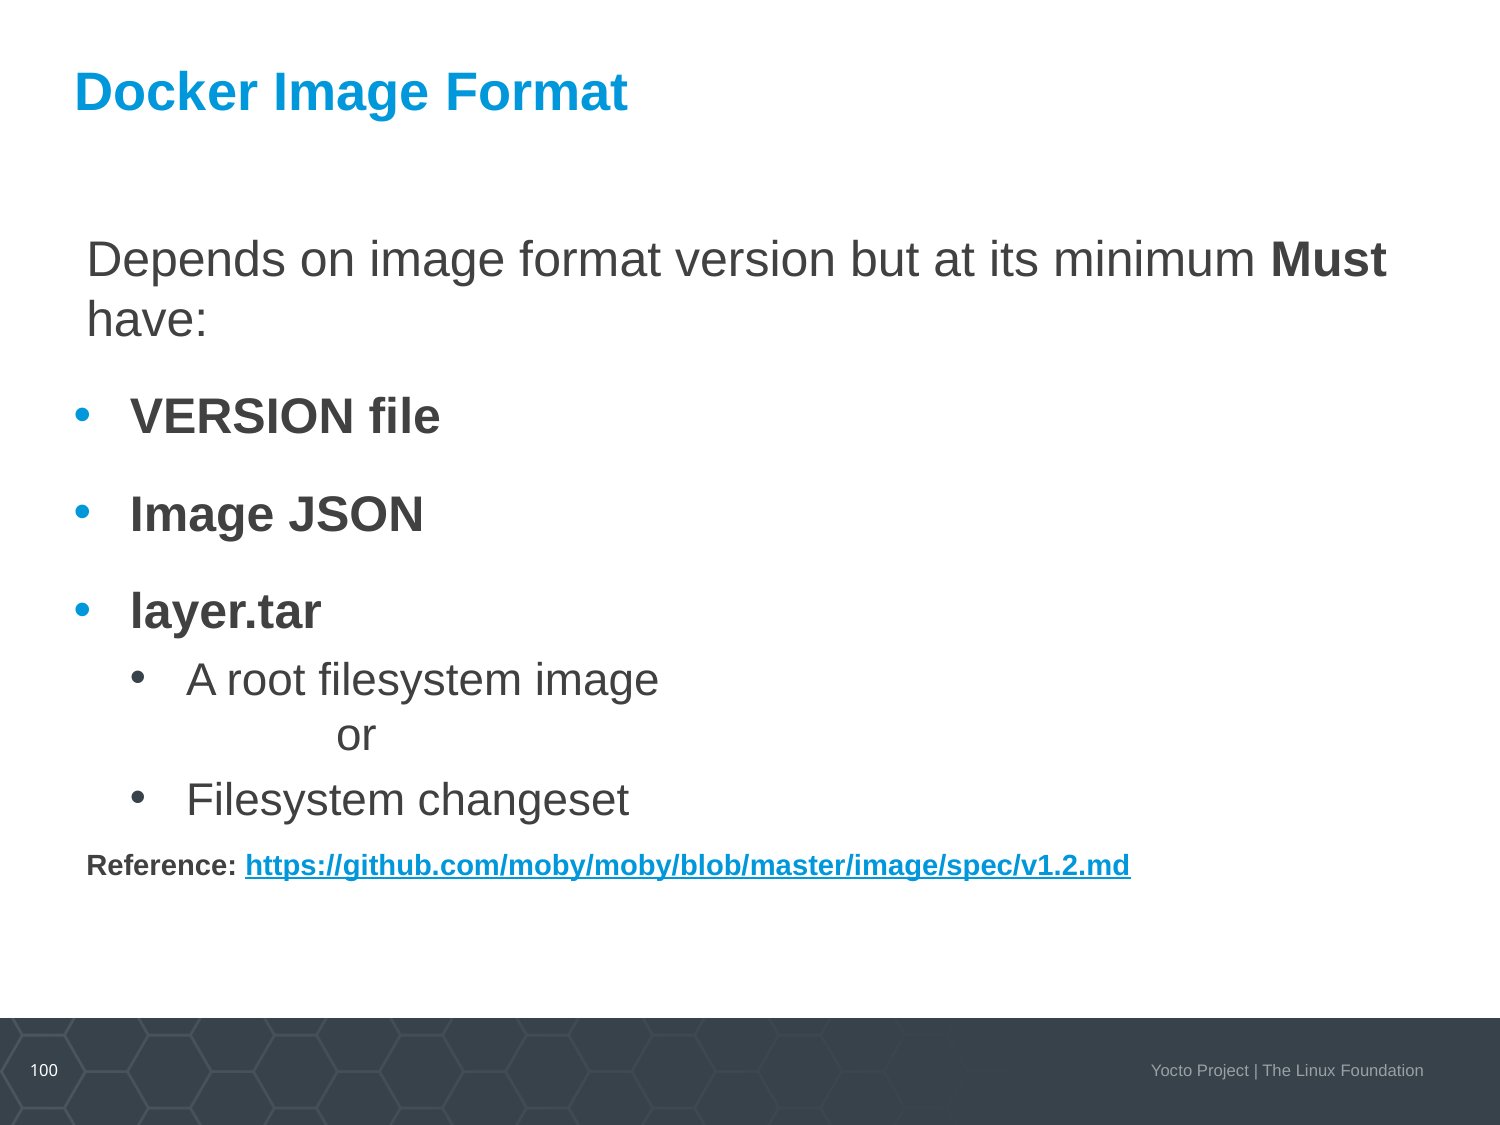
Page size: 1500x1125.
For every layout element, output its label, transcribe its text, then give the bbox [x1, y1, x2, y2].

picture [0, 0, 1500, 1125]
list Depends on image format version but at its minimum Must have: VERSION file Image JSON layer.tar A root filesystem image or Filesystem changeset Reference: https://github.com/moby/moby/blob/master/image/spec/v1.2.md [73, 226, 1425, 970]
title Docker Image Format [74, 67, 1425, 213]
